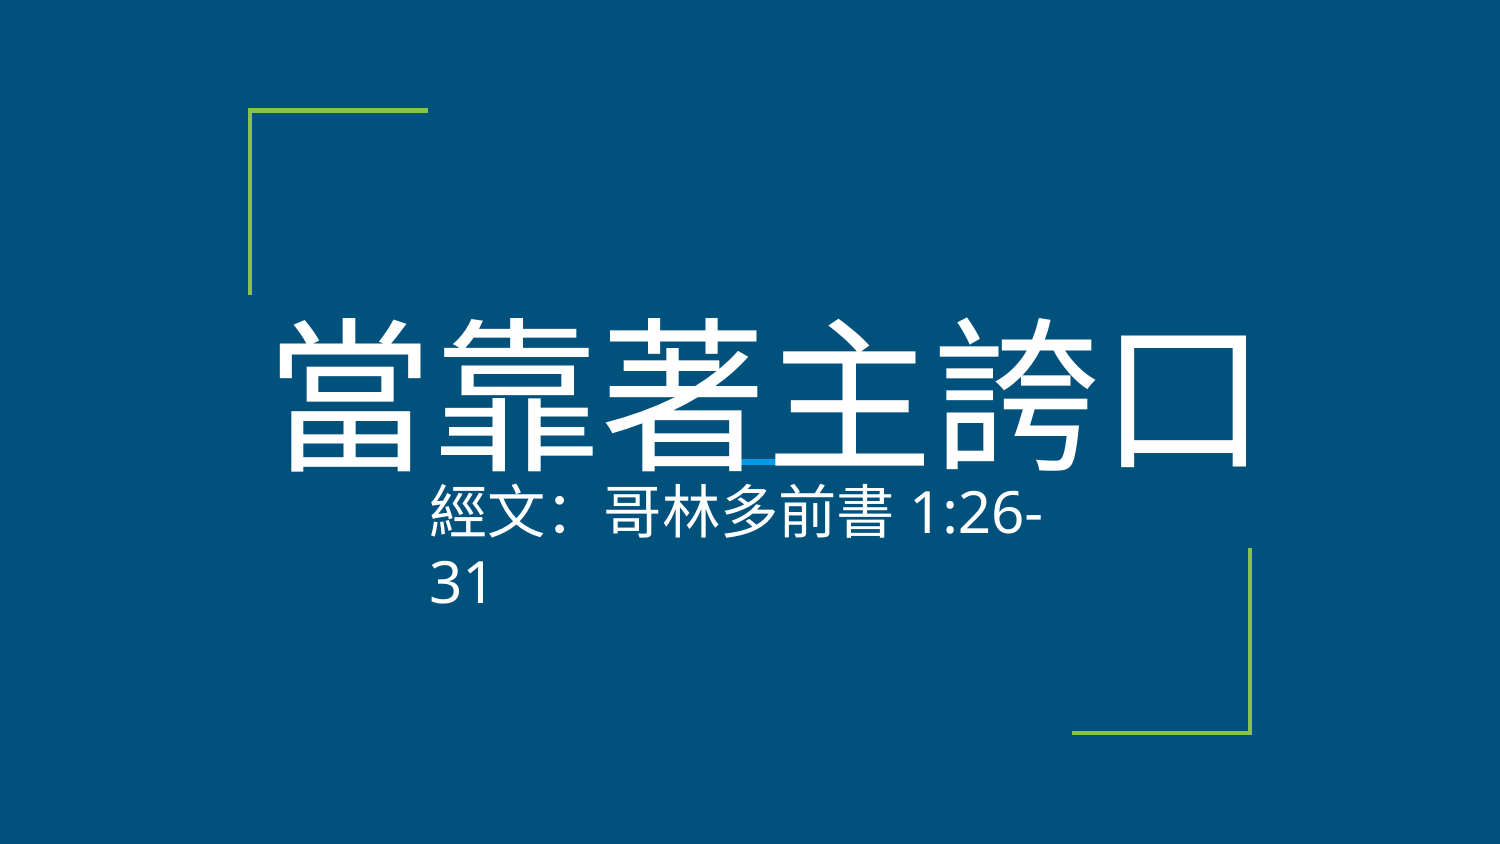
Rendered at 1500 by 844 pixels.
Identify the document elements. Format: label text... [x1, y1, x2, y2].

title 當靠著主誇口 [229, 217, 1305, 507]
title 經文：哥林多前書1:26-31 [414, 482, 1121, 631]
